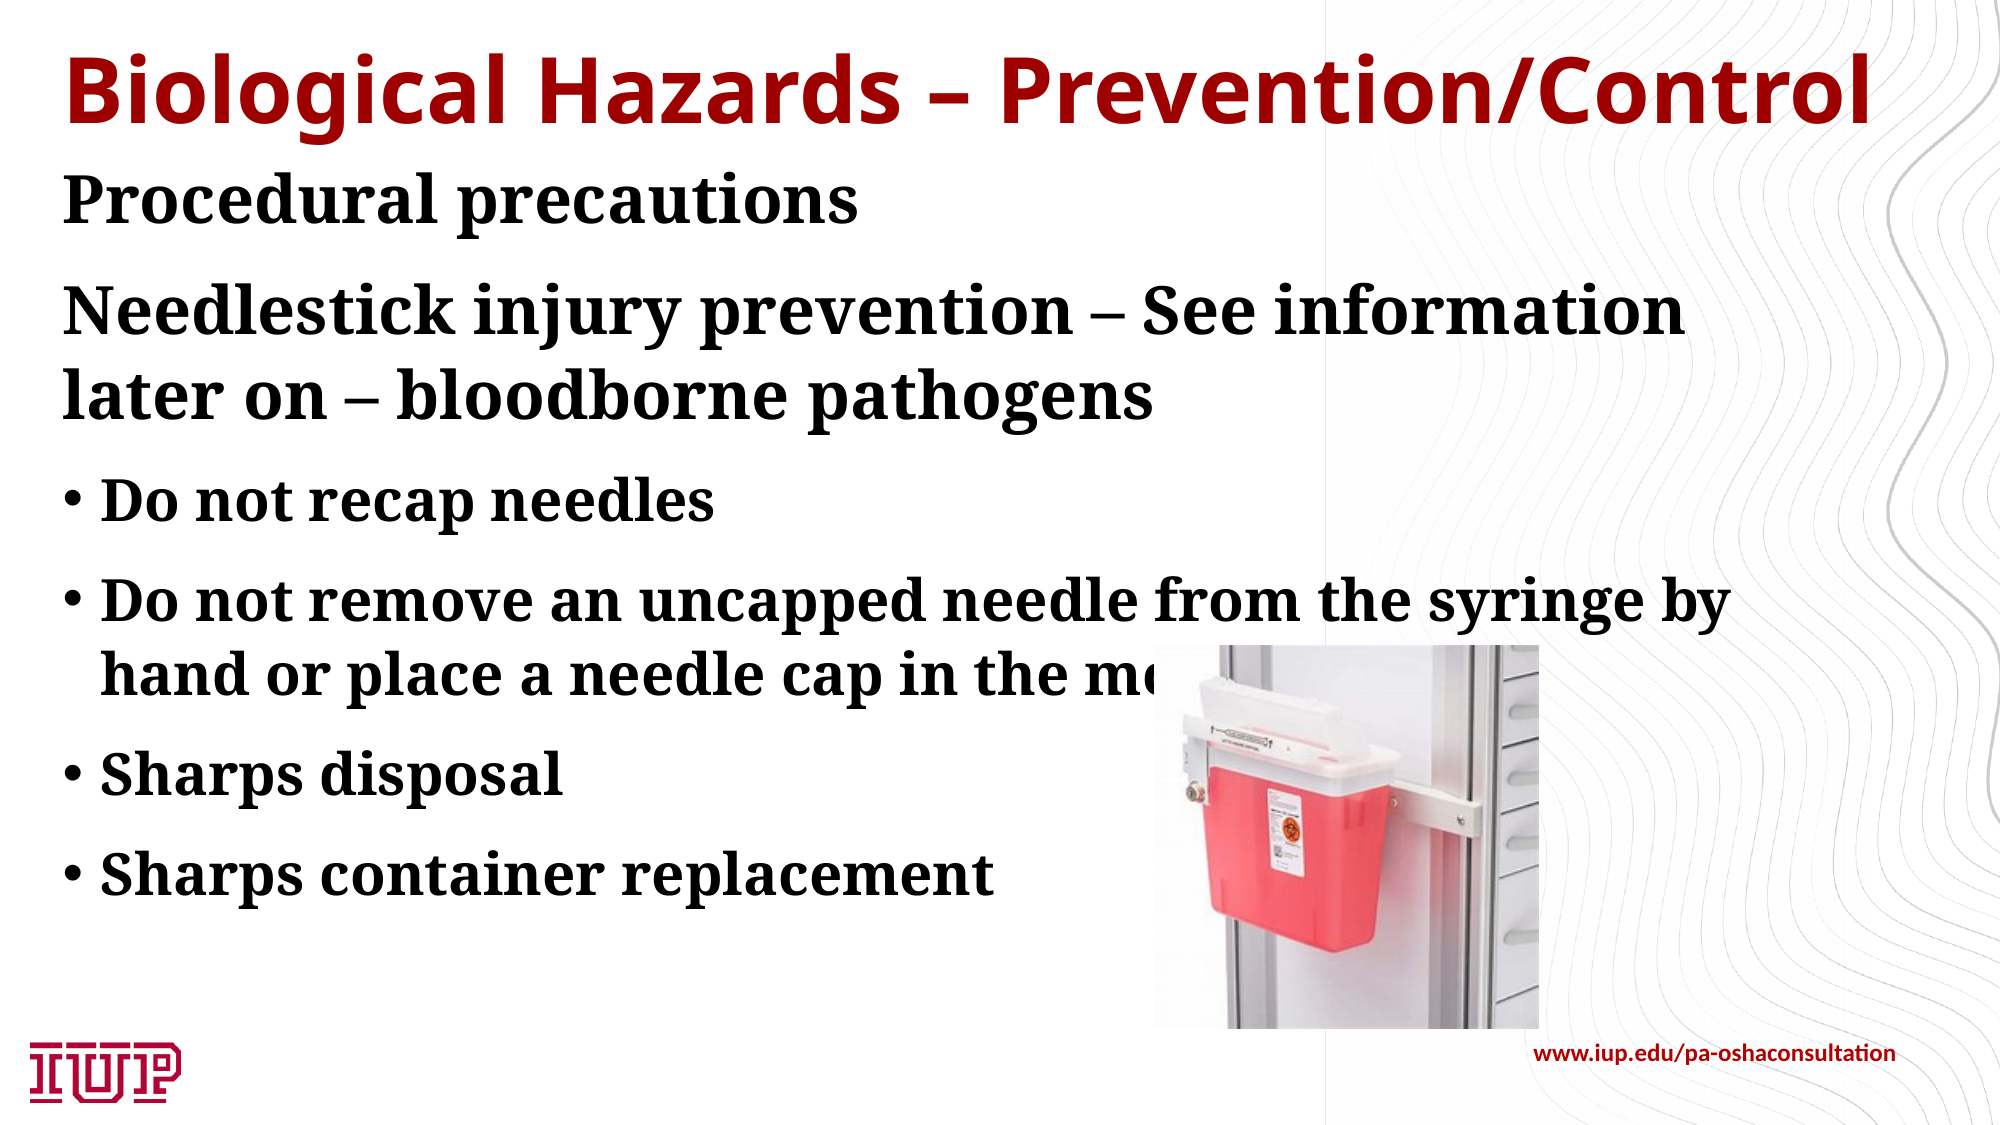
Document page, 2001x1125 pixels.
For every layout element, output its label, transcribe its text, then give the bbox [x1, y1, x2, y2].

text_box www.iup.edu/pa-oshaconsultation [1518, 1028, 1944, 1074]
title Biological Hazards – Prevention/Control [47, 30, 1982, 158]
picture [1154, 0, 2000, 1125]
list Procedural precautions Needlestick injury prevention – See information later on – bloodborne pathogens Do not recap needles Do not remove an uncapped needle from the syringe by hand or place a needle cap in the mouth Sharps disposal Sharps container replacement [47, 144, 1832, 1029]
